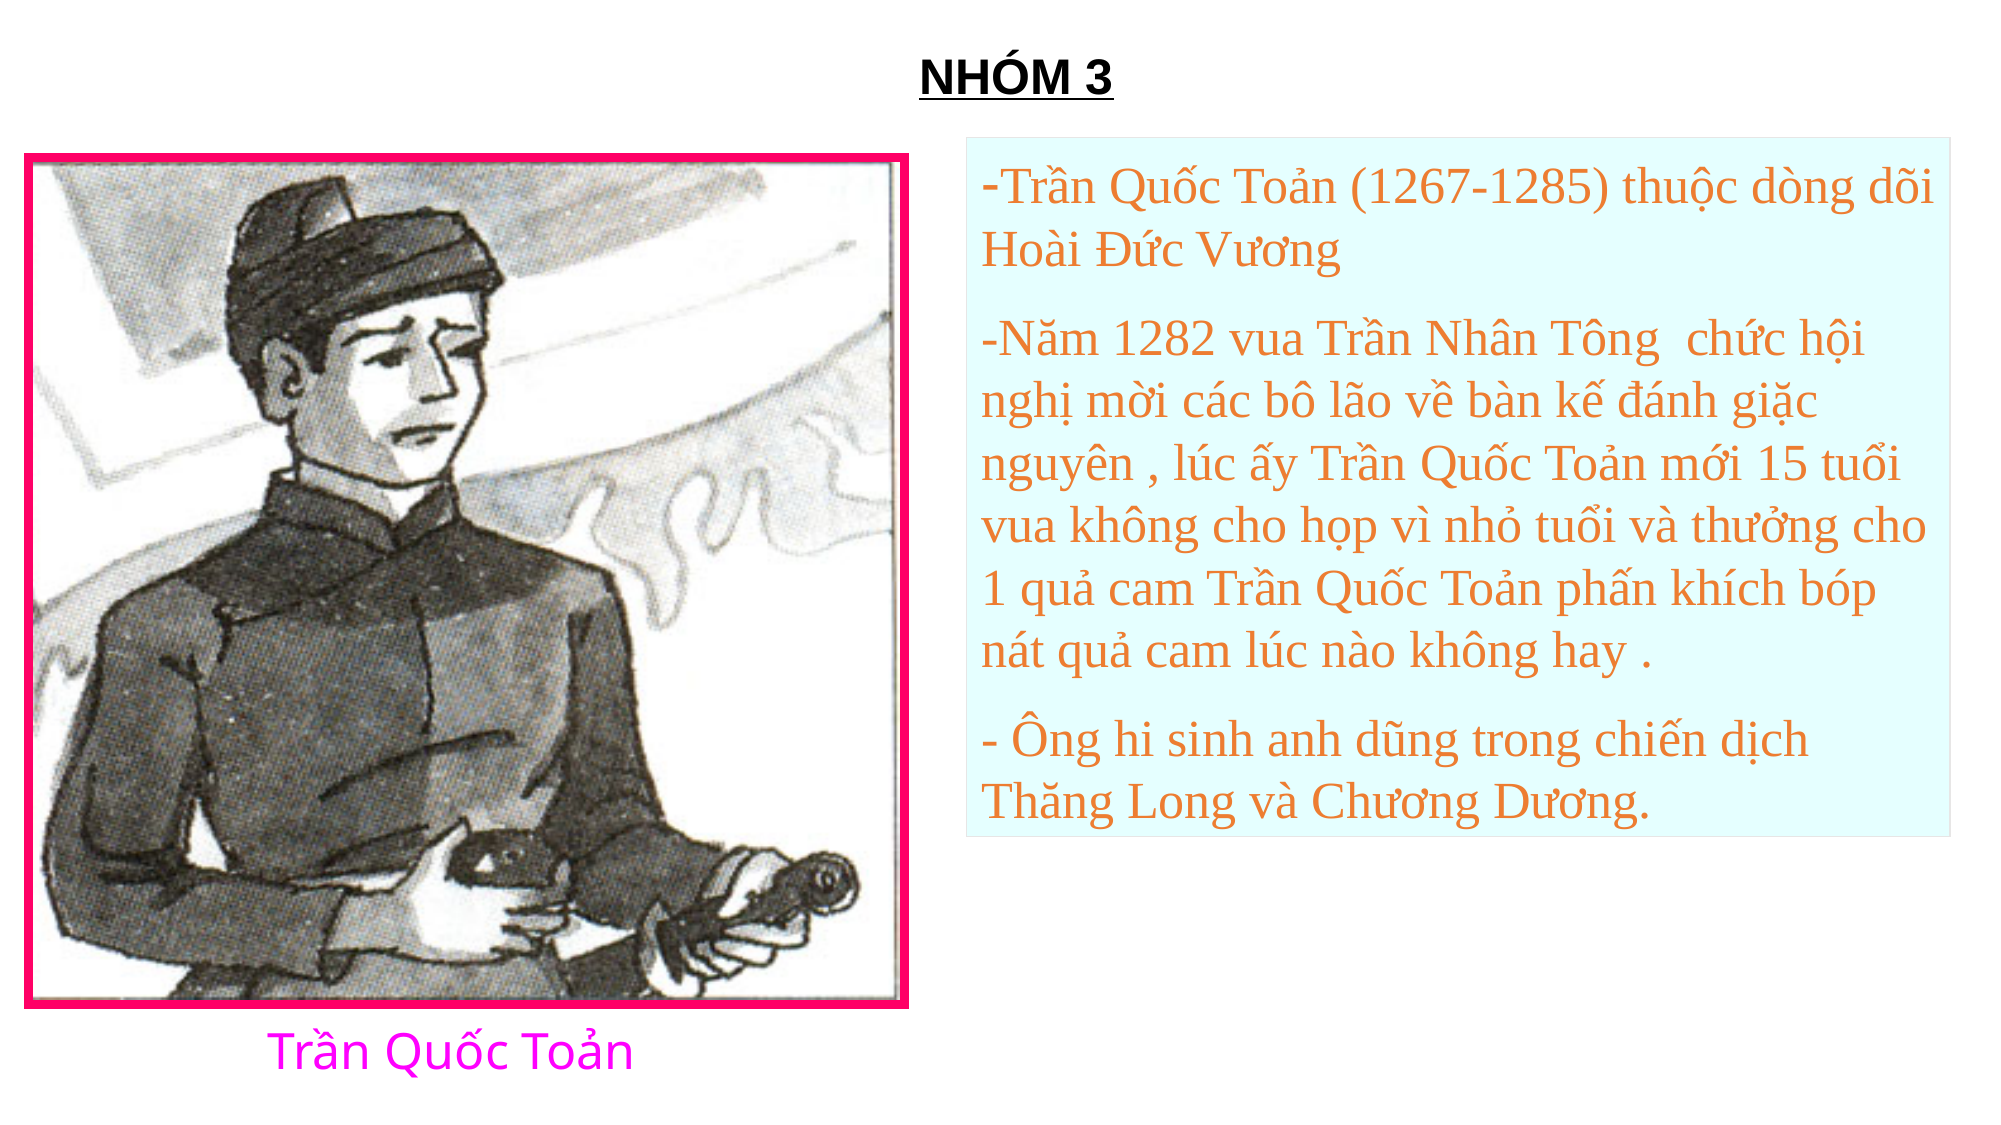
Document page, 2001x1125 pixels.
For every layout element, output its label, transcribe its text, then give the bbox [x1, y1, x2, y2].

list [33, 162, 900, 1000]
text_box -Trần Quốc Toản (1267-1285) thuộc dòng dõi Hoài Đức Vương -Năm 1282 vua Trần Nhân Tông chức hội nghị mời các bô lão về bàn kế đánh giặc nguyên , lúc ấy Trần Quốc Toản mới 15 tuổi vua không cho họp vì nhỏ tuổi và thưởng cho 1 quả cam Trần Quốc Toản phấn khích bóp nát quả cam lúc nào không hay . - Ông hi sinh anh dũng trong chiến dịch Thăng Long và Chương Dương. [966, 137, 1950, 837]
text_box Trần Quốc Toản [149, 1012, 767, 1088]
text_box NHÓM 3 [750, 37, 1284, 113]
